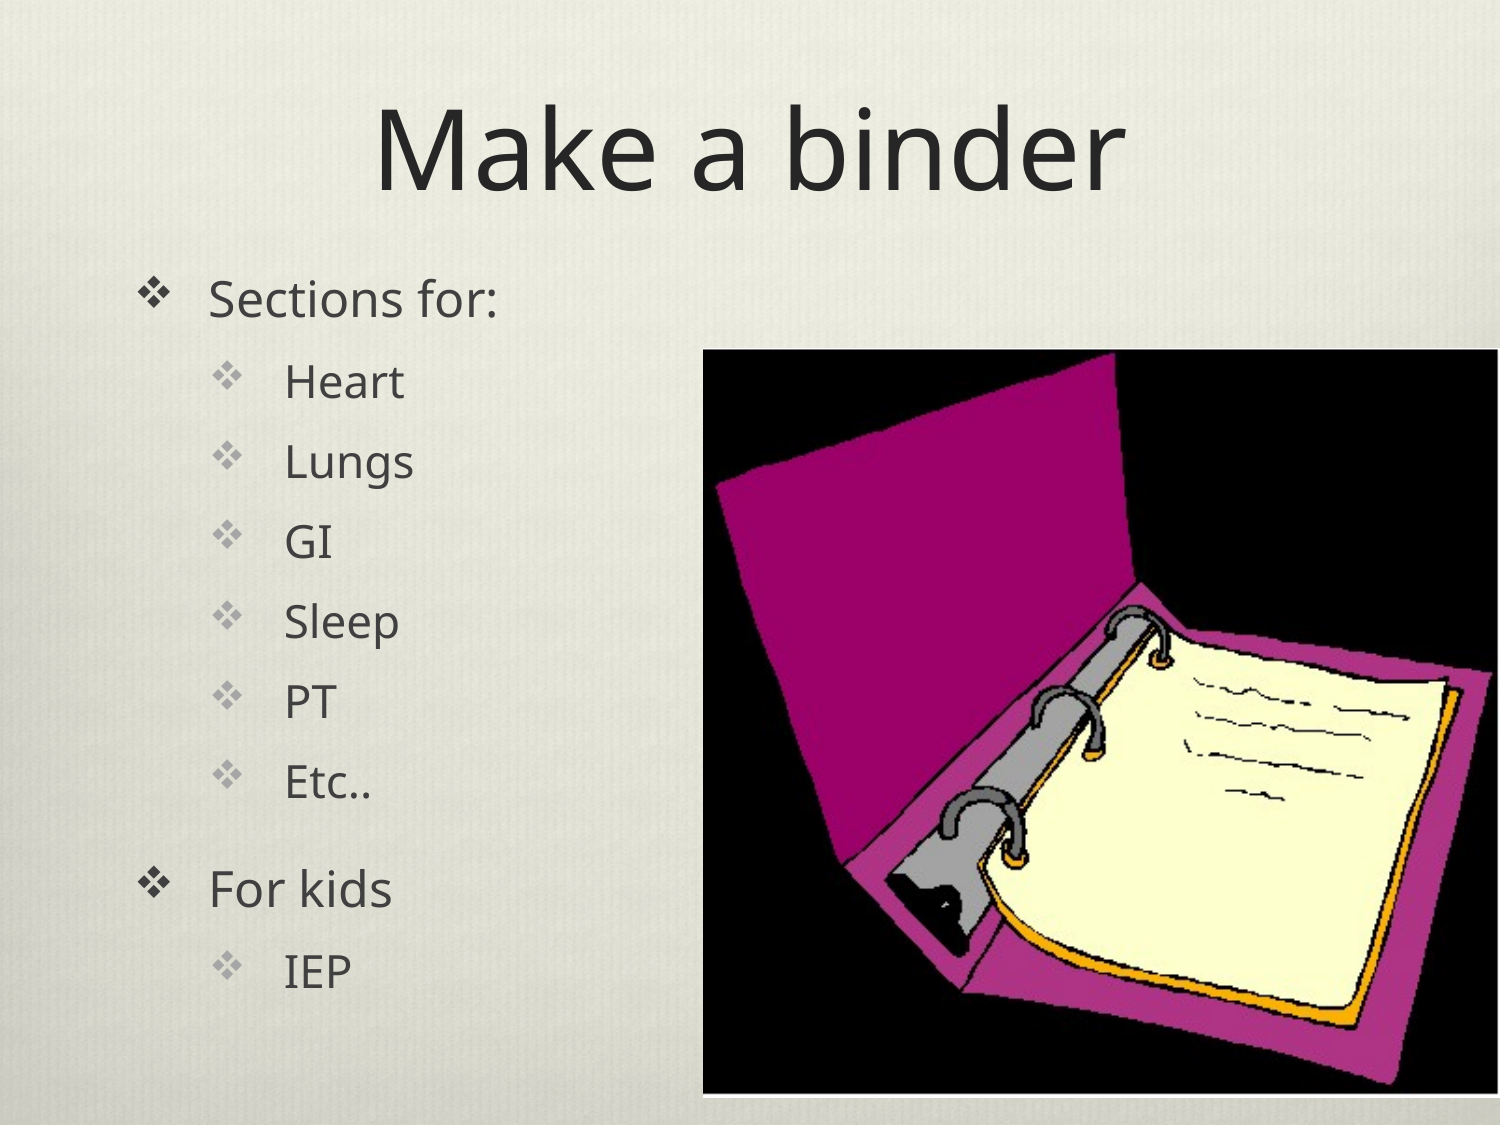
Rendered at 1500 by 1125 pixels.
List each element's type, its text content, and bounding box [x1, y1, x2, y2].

list Sections for: Heart Lungs GI Sleep PT Etc.. For kids IEP [118, 260, 1381, 1011]
picture [702, 347, 1500, 1099]
title Make a binder [118, 51, 1381, 239]
